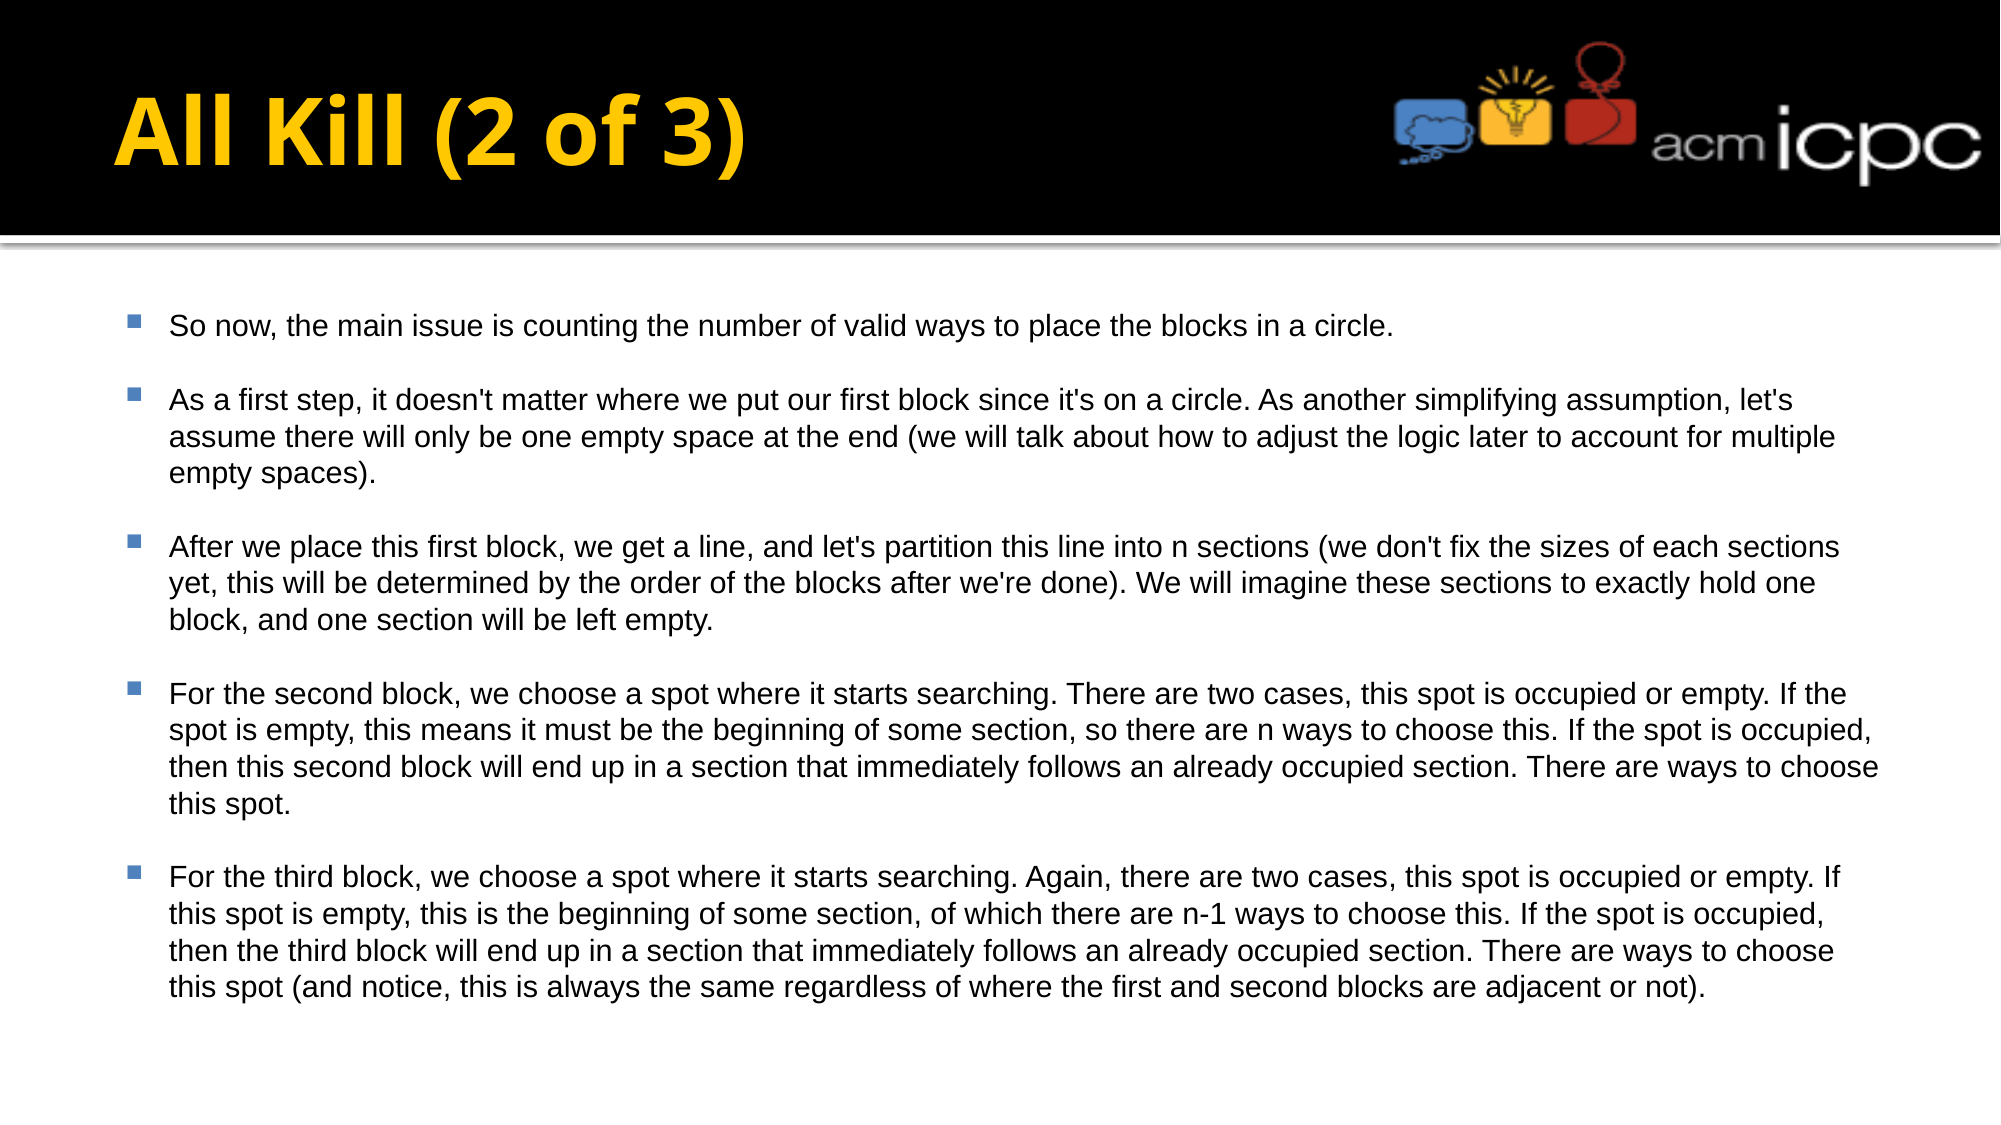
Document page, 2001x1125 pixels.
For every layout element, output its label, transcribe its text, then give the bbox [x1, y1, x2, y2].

picture [1366, 24, 2000, 191]
title All Kill (2 of 3) [99, 25, 1350, 231]
